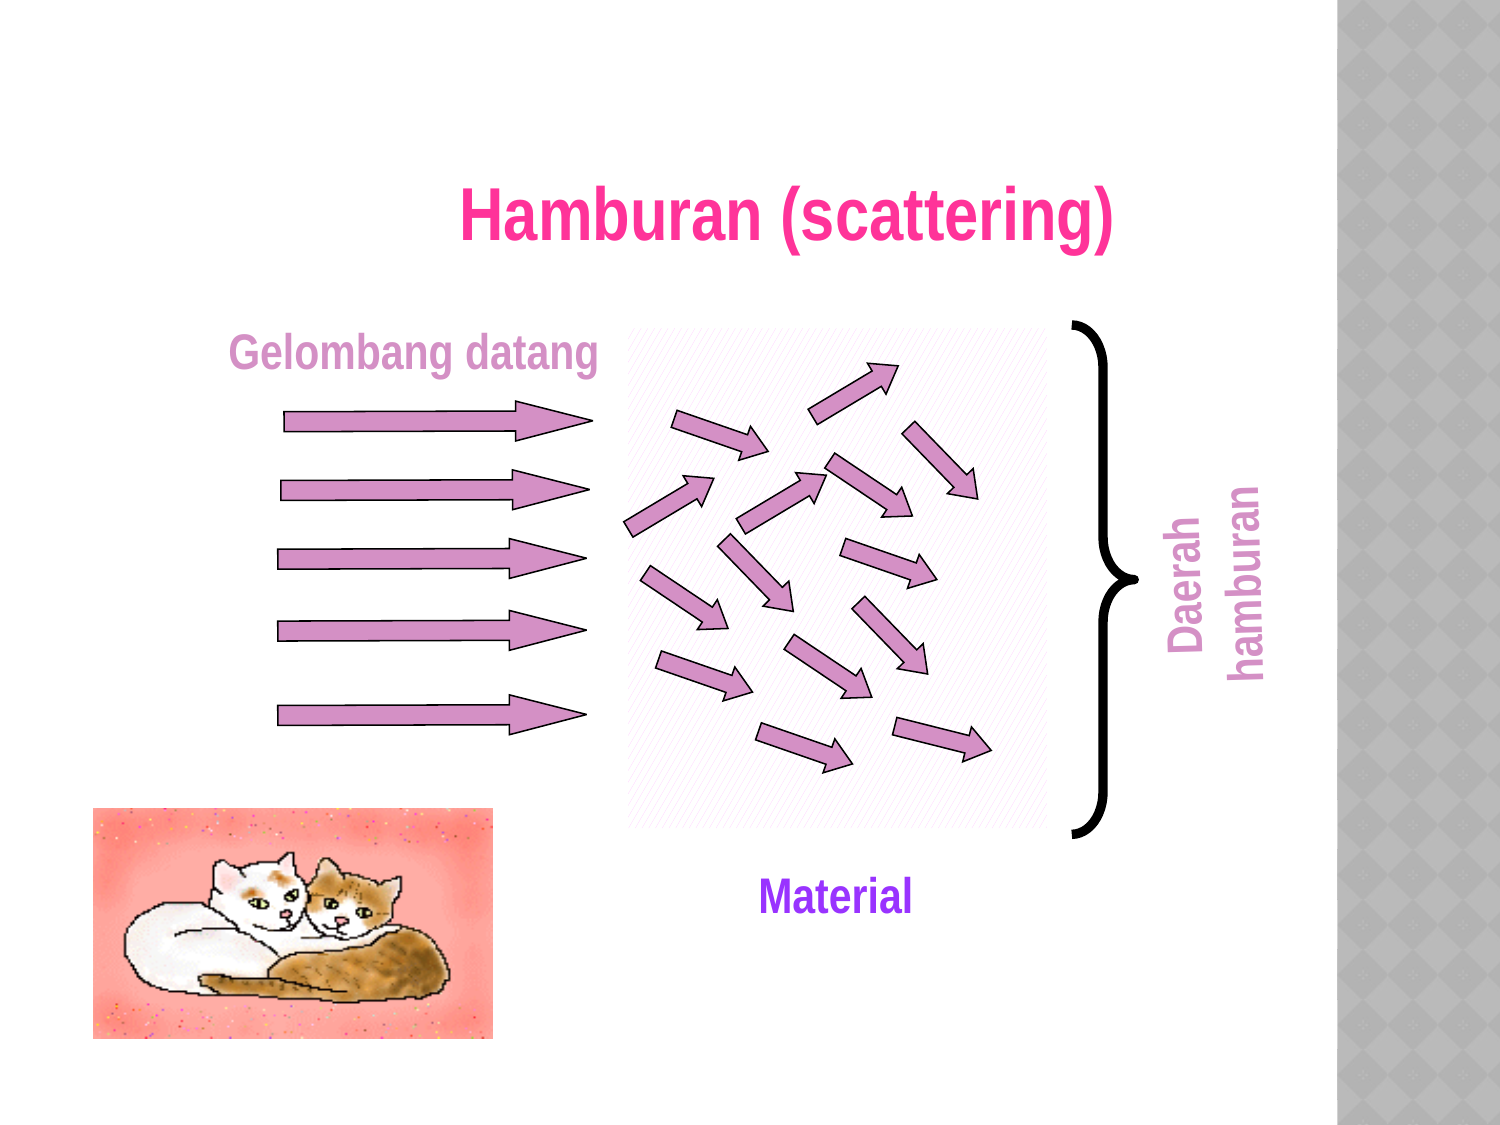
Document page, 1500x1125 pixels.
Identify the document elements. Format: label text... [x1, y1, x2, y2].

text_box [717, 533, 794, 612]
text_box [892, 717, 992, 762]
text_box Gelombang datang [199, 312, 629, 387]
text_box [277, 694, 587, 735]
text_box [640, 565, 729, 630]
text_box [824, 453, 913, 518]
text_box [808, 363, 899, 425]
text_box [655, 650, 753, 701]
text_box [283, 401, 593, 441]
text_box Material [684, 856, 988, 931]
text_box [1071, 324, 1135, 835]
text_box [671, 410, 769, 461]
text_box [839, 538, 937, 589]
text_box Daerah hamburan [1138, 424, 1283, 746]
text_box [280, 469, 590, 510]
text_box [277, 610, 587, 651]
text_box [277, 538, 587, 579]
text_box [851, 596, 928, 674]
text_box [784, 634, 872, 699]
text_box [901, 421, 978, 499]
text_box [736, 472, 827, 534]
text_box Hamburan (scattering) [425, 153, 1150, 269]
text_box [755, 722, 853, 773]
text_box [623, 475, 714, 538]
picture [93, 808, 493, 1040]
text_box [628, 328, 1047, 829]
